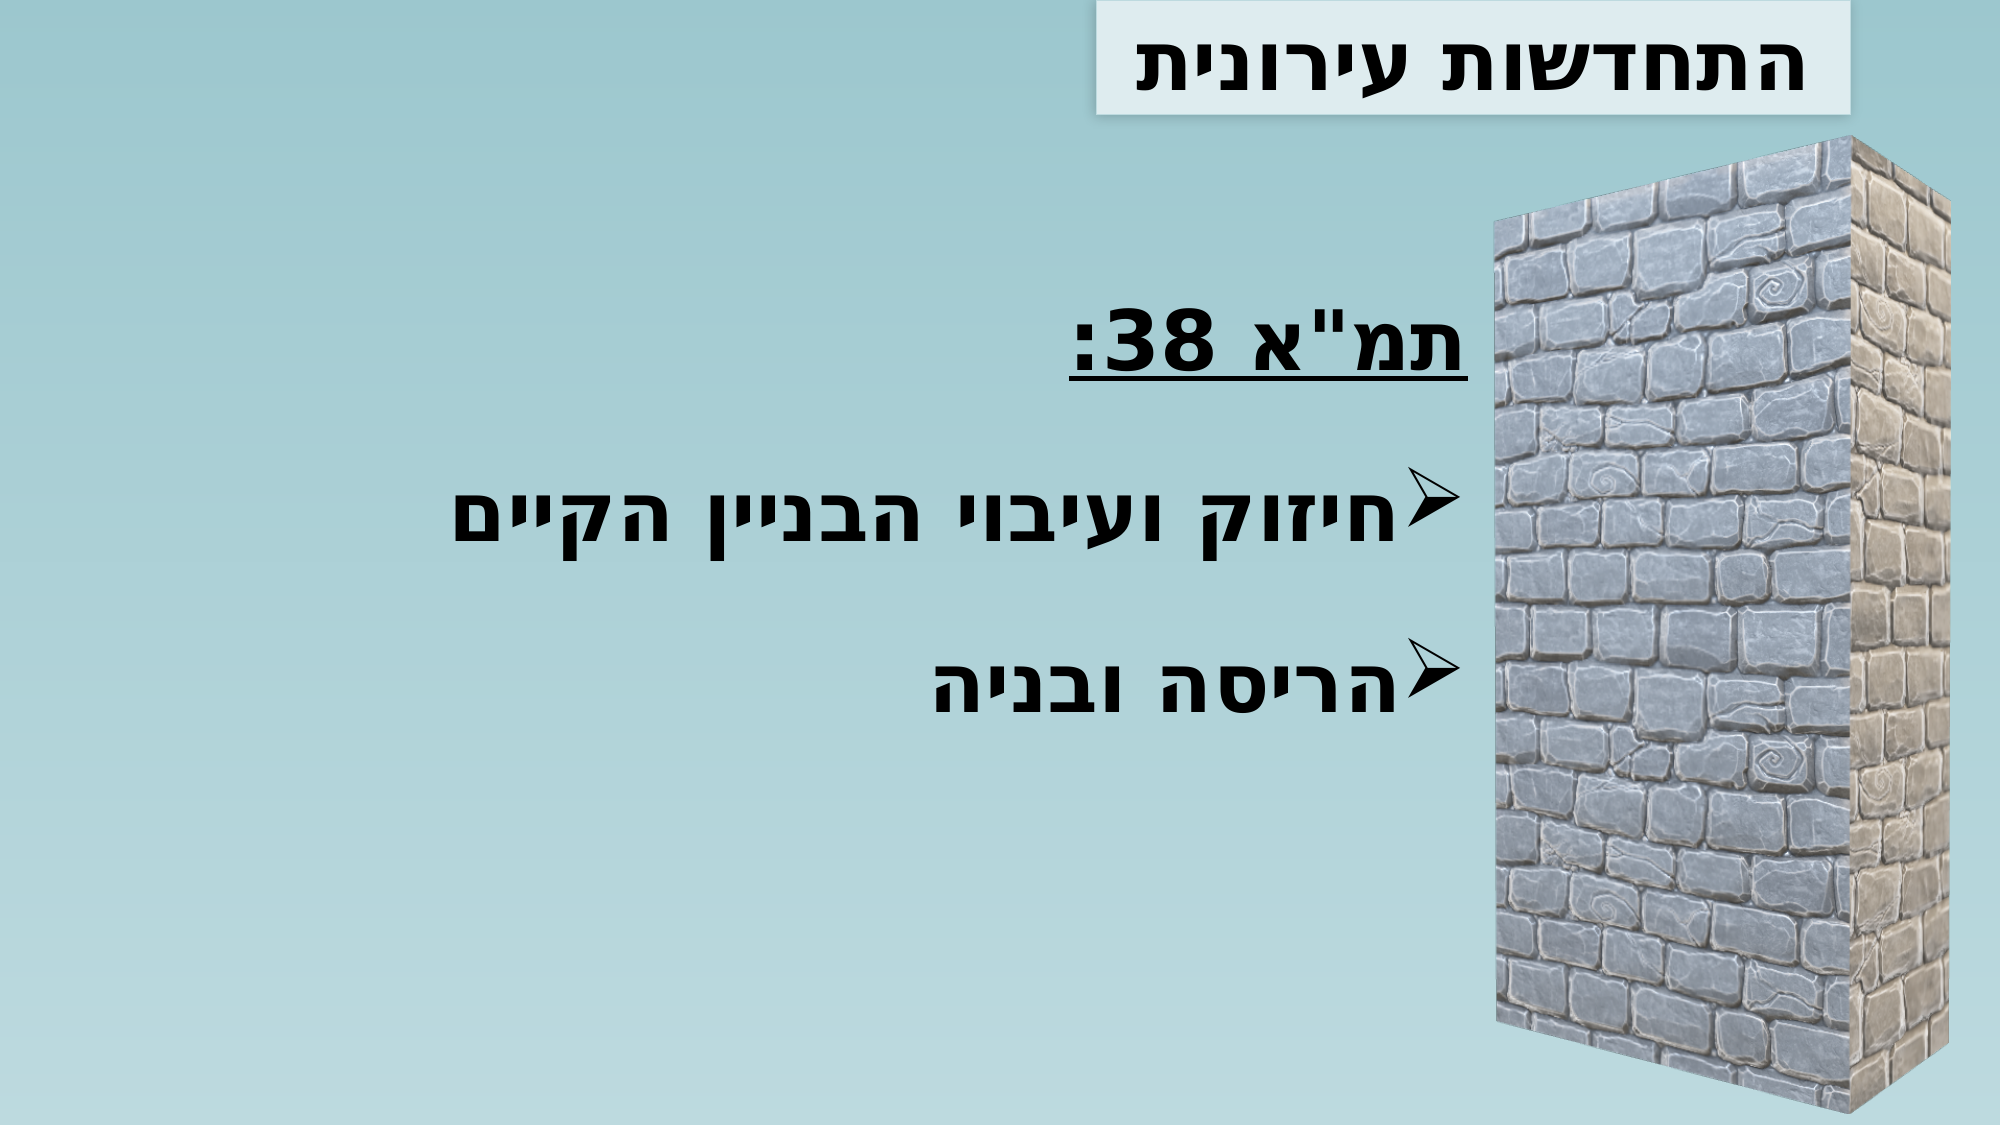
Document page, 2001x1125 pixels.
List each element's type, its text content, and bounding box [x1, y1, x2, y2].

text_box התחדשות עירונית [1096, 0, 1851, 115]
list תמ"א 38: חיזוק ועיבוי הבניין הקיים הריסה ובניה [352, 229, 1483, 896]
picture [1483, 134, 1951, 1114]
